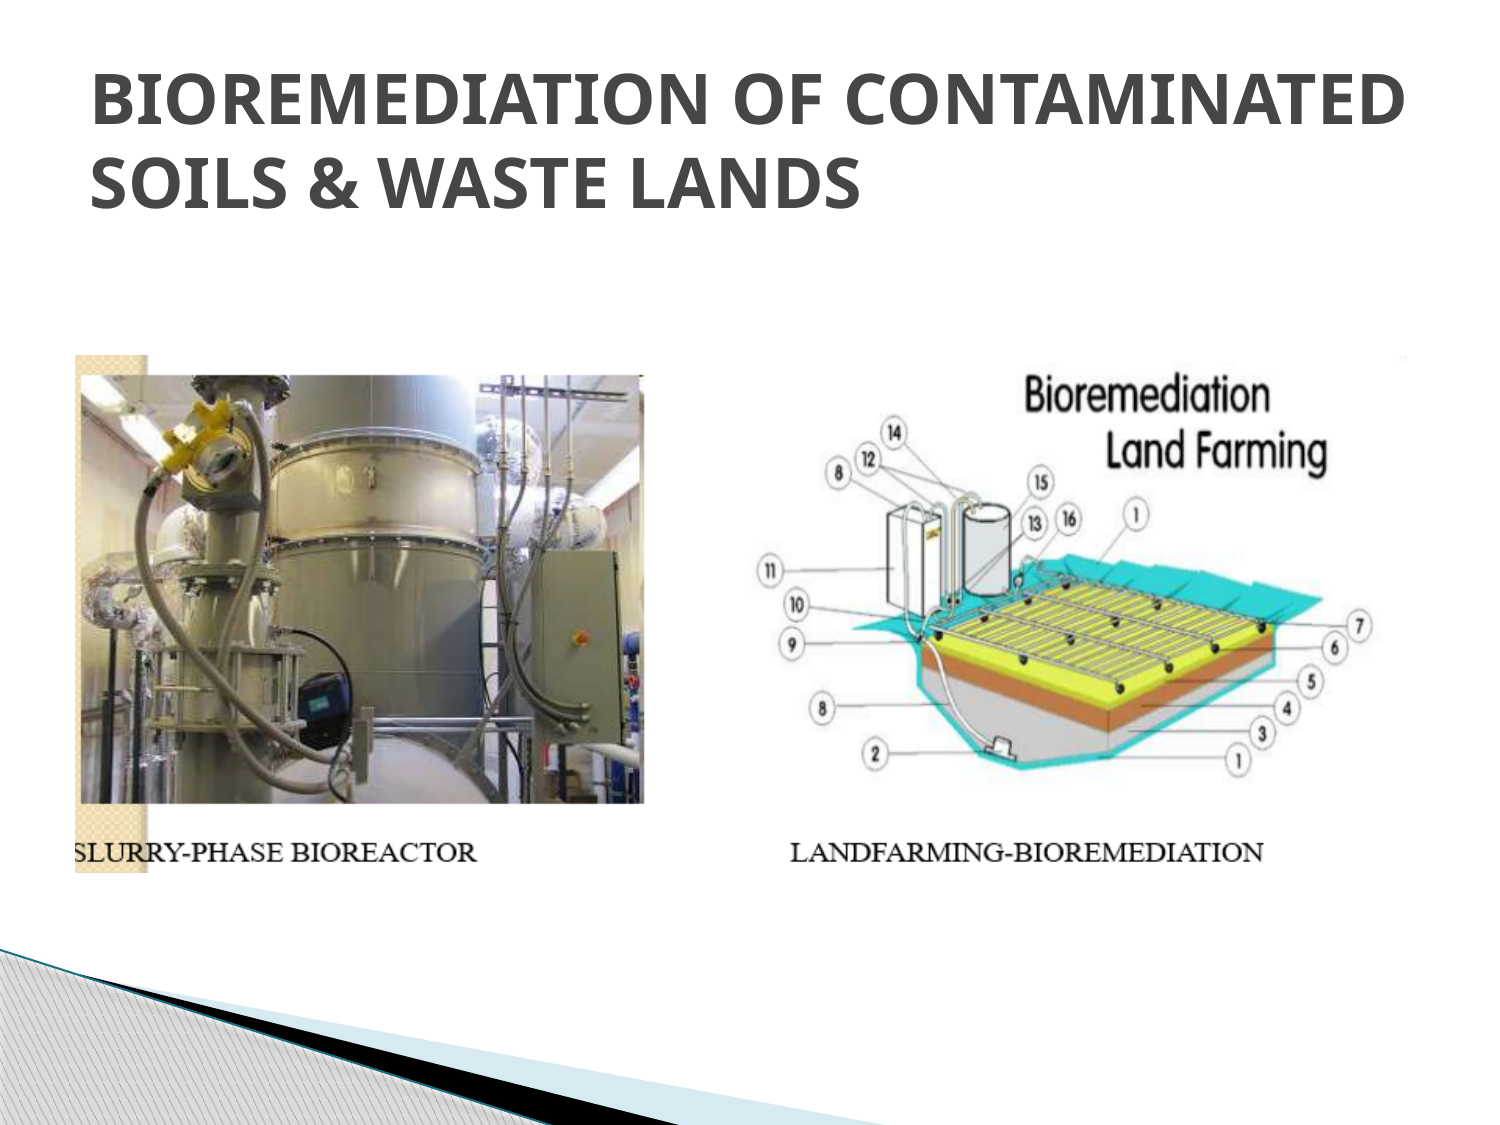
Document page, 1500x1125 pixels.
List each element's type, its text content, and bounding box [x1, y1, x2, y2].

title BIOREMEDIATION OF CONTAMINATED SOILS & WASTE LANDS [75, 45, 1425, 233]
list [75, 355, 1425, 874]
